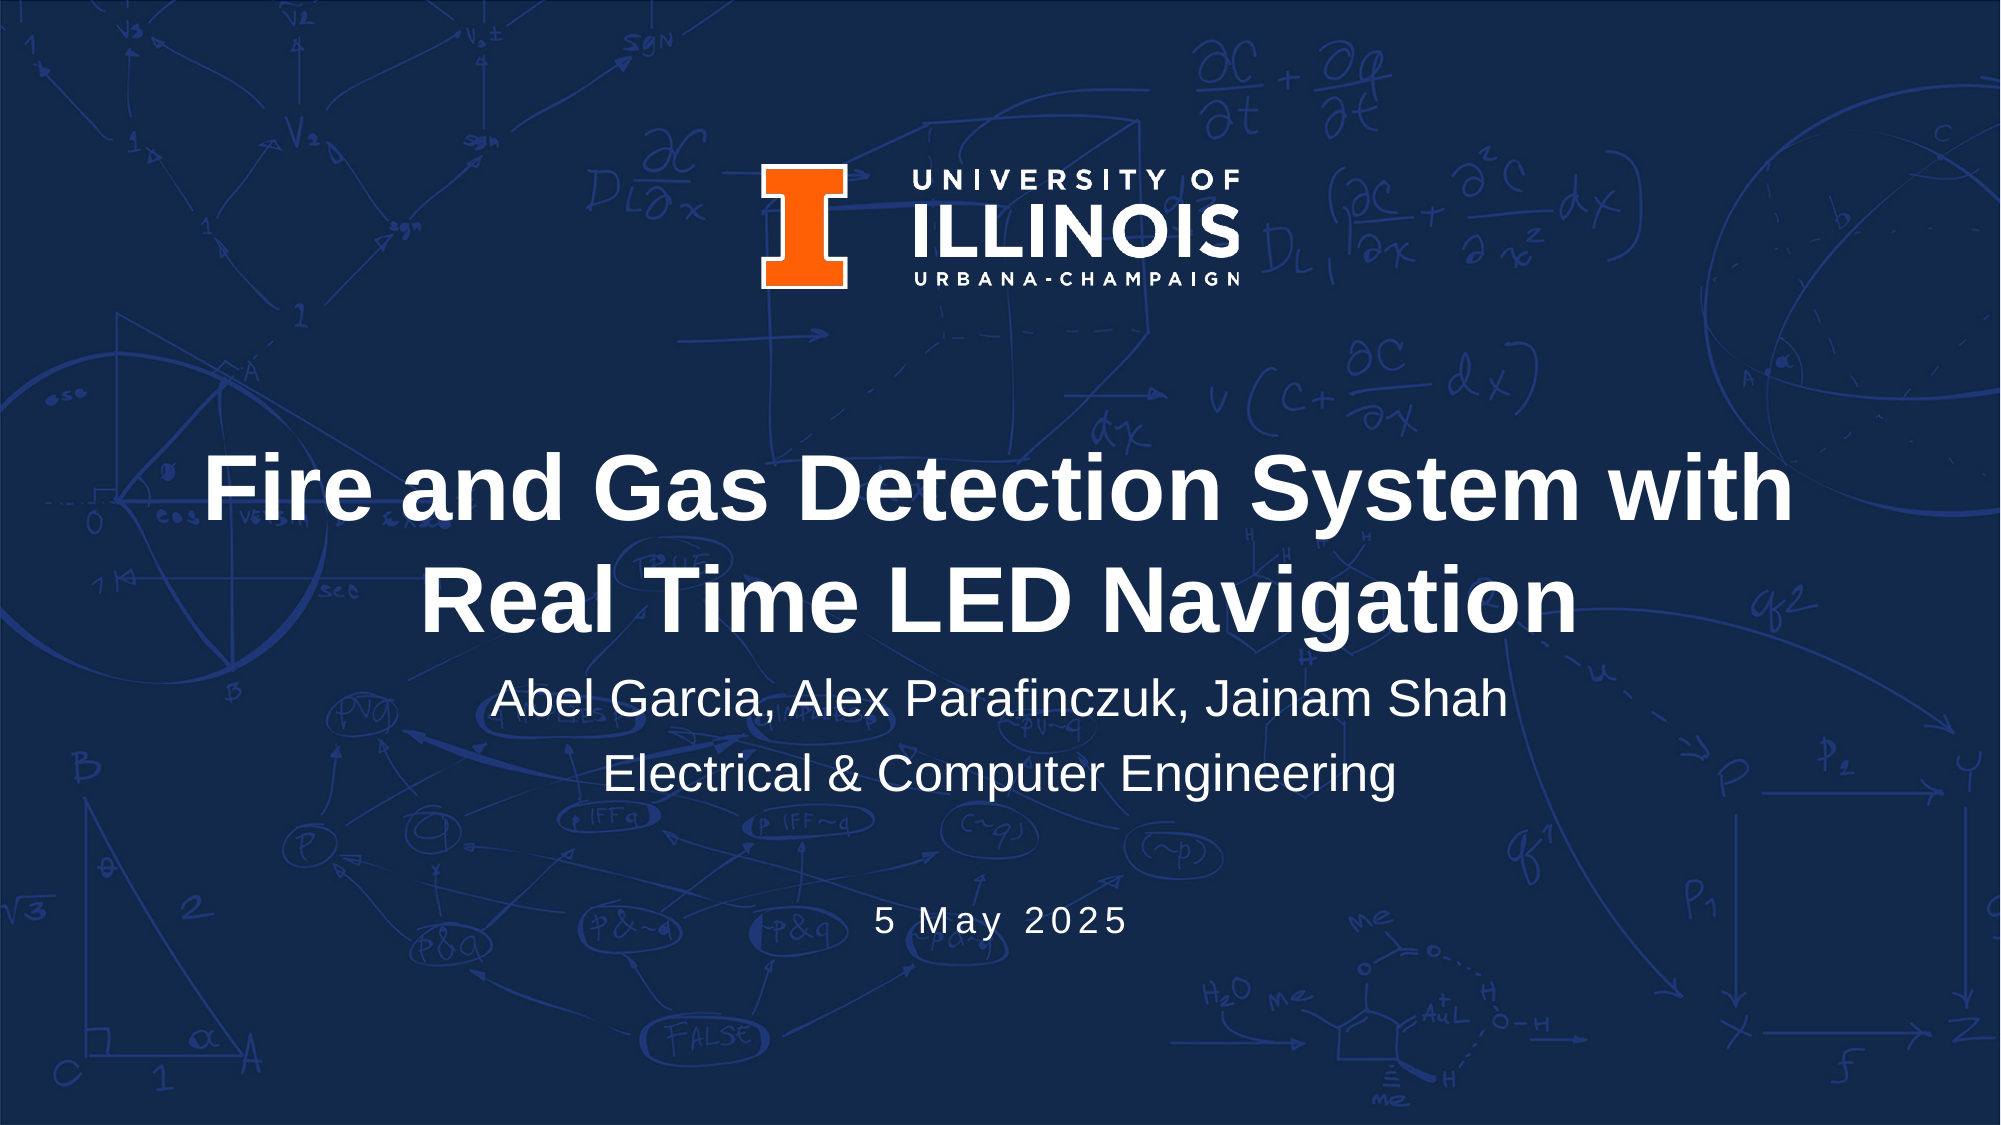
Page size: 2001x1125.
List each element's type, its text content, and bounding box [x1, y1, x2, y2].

picture [0, 0, 2001, 1125]
text_box 5 May 2025 [643, 888, 1357, 949]
text_box Fire and Gas Detection System with Real Time LED Navigation Abel Garcia, Alex Parafinczuk, Jainam Shah Electrical & Computer Engineering [185, 418, 1814, 924]
